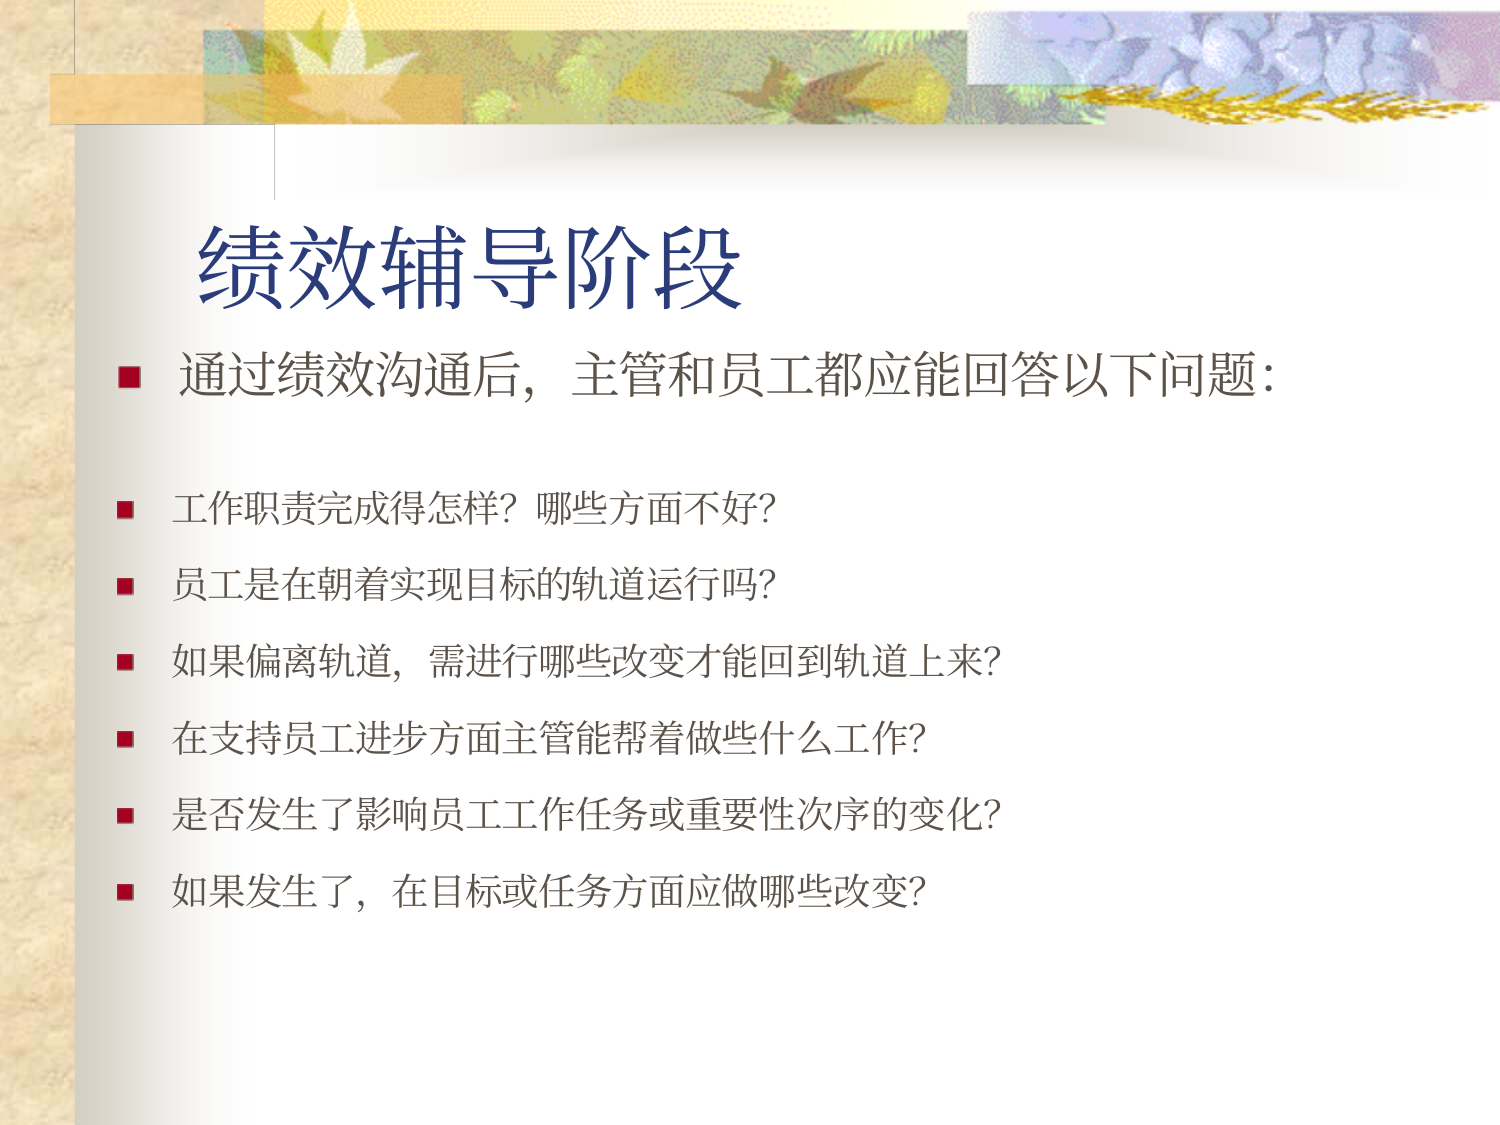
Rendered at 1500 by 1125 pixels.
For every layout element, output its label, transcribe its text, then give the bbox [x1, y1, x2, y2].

text_box 绩效辅导阶段 通过绩效沟通后，主管和员工都应能回答以下问题： [263, 215, 1343, 407]
picture [0, 0, 1500, 1125]
text_box 工作职责完成得怎样？哪些方面不好？ 员工是在朝着实现目标的轨道运行吗？ 如果偏离轨道，需进行哪些改变才能回到轨道上来？ 在支持员工进步方面主管能帮着做些什么工作？ 是否发生了影响员工工作任务或重要性次序的变化？ 如果发生了，在目标或任务方面应做哪些改变？ [263, 485, 1037, 917]
